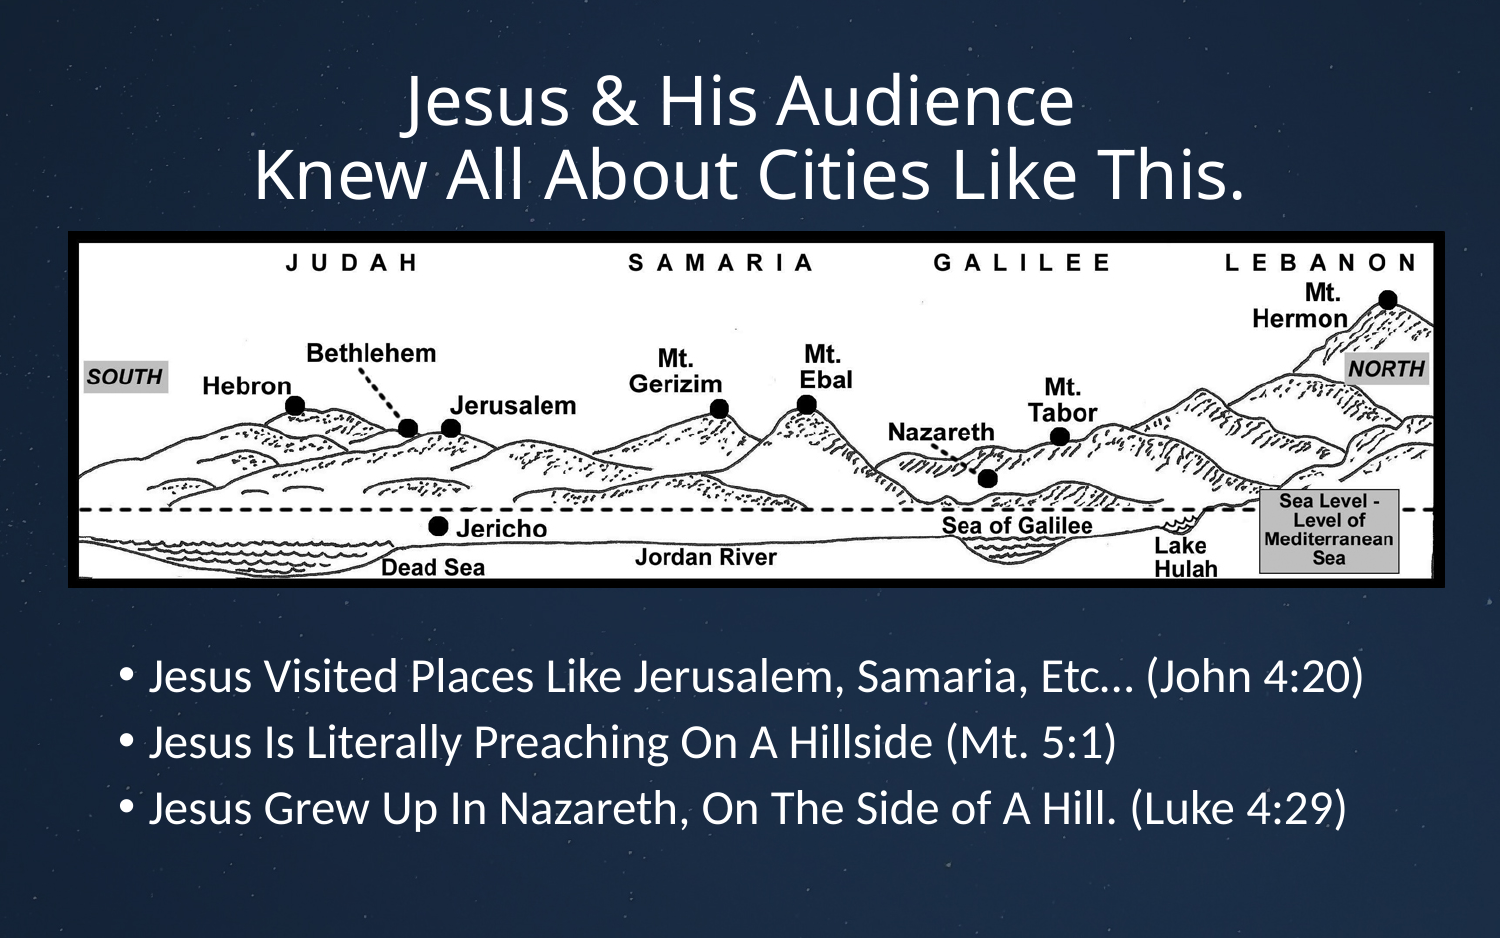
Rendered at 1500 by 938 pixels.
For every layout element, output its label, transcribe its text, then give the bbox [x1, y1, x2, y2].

title Jesus & His Audience Knew All About Cities Like This. [103, 49, 1397, 231]
picture [0, 0, 1500, 938]
list Jesus Visited Places Like Jerusalem, Samaria, Etc… (John 4:20) Jesus Is Literally Preaching On A Hillside (Mt. 5:1) Jesus Grew Up In Nazareth, On The Side of A Hill. (Luke 4:29) [103, 642, 1397, 845]
